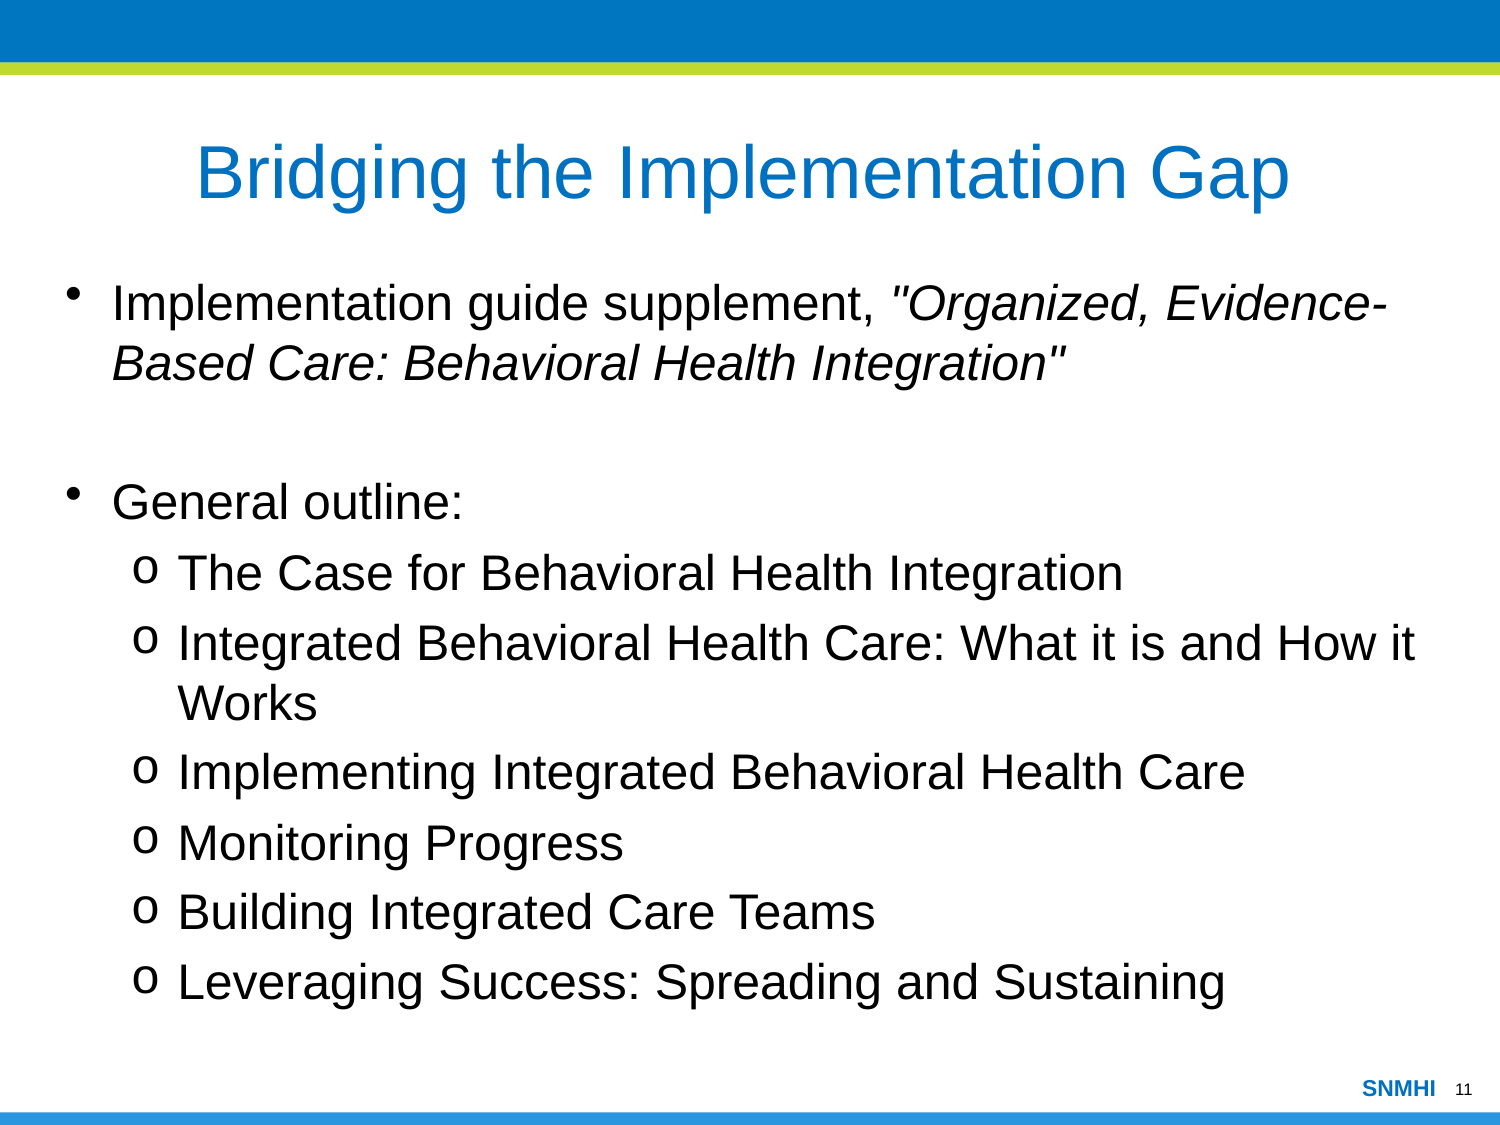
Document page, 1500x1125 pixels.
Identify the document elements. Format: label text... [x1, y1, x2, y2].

title Bridging the Implementation Gap [37, 99, 1450, 238]
list Implementation guide supplement, "Organized, Evidence-Based Care: Behavioral Health Integration" General outline: The Case for Behavioral Health Integration Integrated Behavioral Health Care: What it is and How it Works Implementing Integrated Behavioral Health Care Monitoring Progress Building Integrated Care Teams Leveraging Success: Spreading and Sustaining [50, 262, 1463, 1063]
